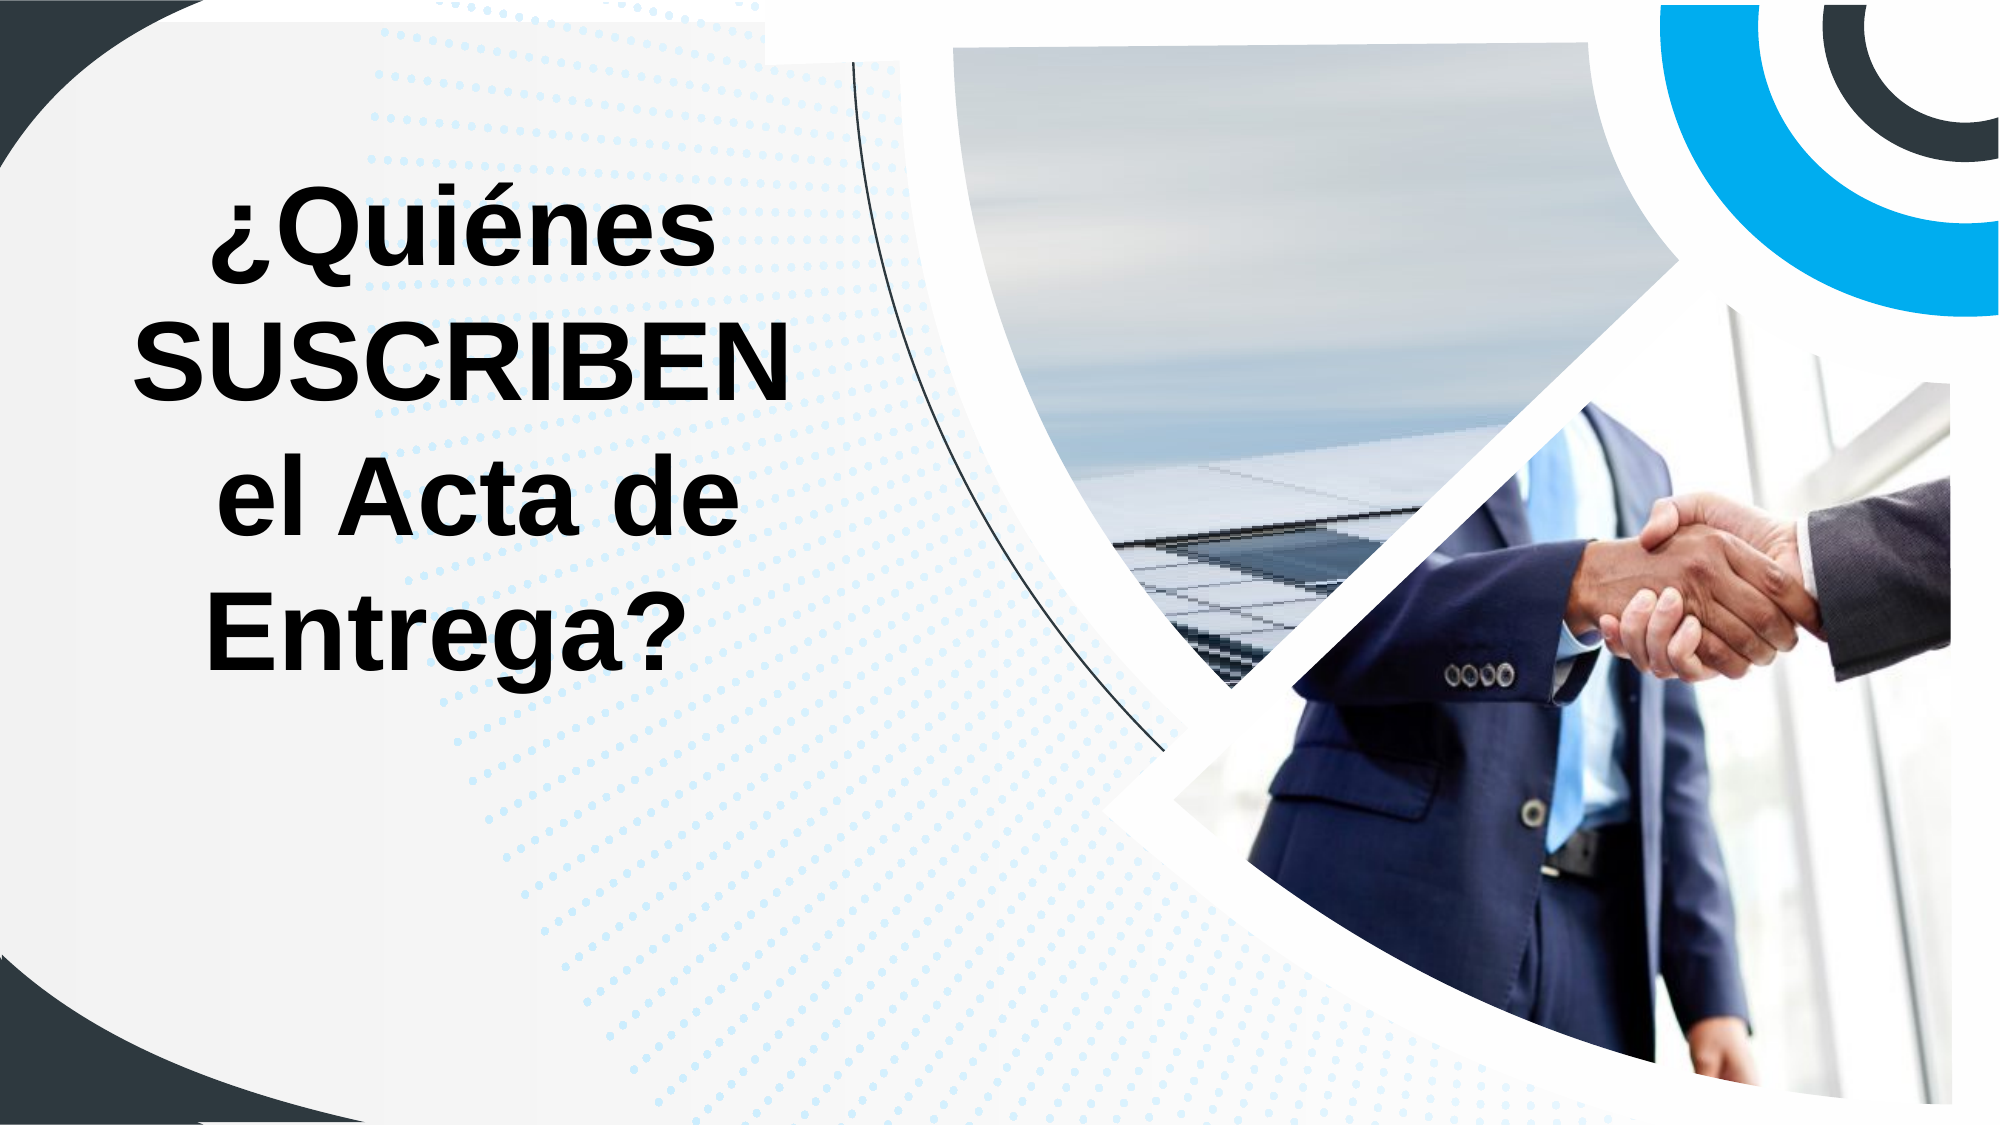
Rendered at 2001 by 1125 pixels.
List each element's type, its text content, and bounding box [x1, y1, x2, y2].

text_box [738, 60, 747, 69]
text_box [645, 767, 653, 776]
text_box [703, 772, 711, 781]
text_box [645, 139, 654, 145]
text_box [587, 716, 595, 725]
text_box [729, 118, 738, 127]
text_box [560, 819, 568, 827]
text_box [751, 2, 759, 11]
text_box [739, 1014, 748, 1023]
text_box [681, 111, 689, 121]
text_box [669, 882, 677, 891]
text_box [764, 0, 2000, 1125]
text_box [615, 922, 624, 931]
text_box [689, 781, 697, 790]
text_box [445, 39, 453, 48]
text_box [423, 76, 432, 86]
text_box [723, 56, 731, 65]
text_box [705, 811, 714, 820]
text_box [655, 1042, 663, 1051]
text_box [611, 33, 619, 42]
text_box [573, 61, 581, 70]
text_box [727, 1080, 736, 1089]
text_box [528, 702, 536, 711]
text_box [572, 724, 580, 732]
text_box [696, 861, 704, 870]
text_box [692, 821, 700, 830]
text_box [584, 98, 593, 107]
text_box [477, 44, 485, 54]
text_box [484, 724, 491, 732]
text_box [685, 80, 694, 89]
text_box [657, 987, 666, 997]
text_box [704, 1104, 712, 1114]
text_box [617, 784, 625, 793]
text_box [692, 1117, 700, 1125]
text_box [675, 923, 683, 932]
text_box [752, 1109, 759, 1118]
text_box [692, 1007, 701, 1017]
text_box [631, 776, 639, 784]
text_box [563, 23, 571, 32]
text_box [602, 793, 611, 802]
text_box [701, 83, 710, 92]
text_box [588, 801, 596, 810]
text_box [602, 932, 610, 941]
text_box [744, 31, 753, 40]
text_box [627, 36, 635, 45]
text_box ¿Quiénes SUSCRIBEN el Acta de Entrega? [370, 145, 759, 701]
text_box [683, 965, 691, 975]
text_box [574, 810, 582, 819]
text_box [679, 1074, 687, 1083]
text_box [467, 3, 476, 12]
text_box [630, 1065, 638, 1074]
text_box [664, 840, 673, 849]
text_box [688, 741, 696, 750]
text_box [733, 89, 742, 98]
text_box [609, 879, 618, 888]
text_box [536, 92, 544, 101]
text_box [697, 114, 706, 123]
text_box [637, 72, 646, 81]
text_box [707, 53, 715, 62]
text_box [616, 701, 624, 710]
text_box [515, 13, 523, 22]
text_box [516, 127, 524, 136]
text_box [730, 973, 738, 982]
text_box [484, 769, 492, 778]
text_box [705, 996, 713, 1005]
text_box [647, 808, 655, 817]
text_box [0, 0, 366, 1125]
text_box [736, 831, 744, 840]
text_box [387, 114, 395, 123]
text_box [545, 827, 553, 836]
text_box [469, 731, 477, 739]
text_box [552, 94, 561, 103]
text_box [637, 859, 645, 868]
text_box [702, 732, 710, 741]
text_box [642, 902, 650, 911]
text_box [500, 125, 508, 134]
text_box [715, 1038, 724, 1047]
text_box [610, 976, 618, 985]
text_box [531, 836, 539, 845]
text_box [439, 79, 448, 88]
text_box [629, 138, 638, 145]
text_box [499, 9, 507, 18]
text_box [582, 898, 590, 907]
text_box [596, 888, 604, 897]
text_box [739, 1067, 748, 1076]
text_box [588, 942, 597, 951]
text_box [621, 69, 630, 78]
text_box [413, 33, 421, 42]
text_box [440, 701, 448, 707]
text_box [731, 753, 739, 762]
text_box [613, 136, 621, 145]
text_box [754, 860, 759, 869]
text_box [655, 1098, 663, 1107]
text_box [561, 962, 570, 971]
text_box [568, 96, 577, 105]
text_box [665, 11, 673, 20]
text_box [708, 943, 717, 952]
text_box [723, 841, 731, 850]
text_box [675, 46, 683, 55]
text_box [397, 31, 405, 40]
text_box [691, 50, 699, 59]
text_box [688, 913, 697, 922]
text_box [750, 91, 758, 101]
text_box [719, 802, 727, 811]
text_box [435, 119, 444, 128]
text_box [656, 892, 664, 901]
text_box [688, 702, 696, 711]
text_box [674, 710, 682, 719]
text_box [514, 710, 521, 718]
text_box [653, 75, 662, 84]
text_box [500, 807, 508, 816]
text_box [636, 955, 644, 964]
text_box [596, 987, 605, 996]
text_box [746, 120, 754, 129]
text_box [548, 130, 557, 139]
text_box [456, 81, 464, 90]
text_box [721, 932, 730, 941]
text_box [605, 67, 614, 76]
text_box [649, 945, 657, 954]
text_box [595, 29, 603, 39]
text_box [623, 966, 631, 975]
text_box [659, 43, 667, 52]
text_box [701, 902, 710, 911]
text_box [616, 742, 624, 751]
text_box [597, 135, 605, 144]
text_box [499, 717, 506, 725]
text_box [734, 921, 742, 930]
text_box [670, 976, 678, 986]
text_box [645, 726, 653, 735]
text_box [513, 754, 521, 763]
text_box [381, 28, 389, 37]
text_box [589, 64, 598, 73]
text_box [678, 831, 686, 840]
text_box [468, 122, 476, 131]
text_box [642, 1054, 651, 1063]
text_box [535, 881, 543, 890]
text_box [591, 845, 599, 854]
text_box [484, 123, 492, 133]
text_box [630, 734, 638, 743]
text_box [557, 58, 565, 67]
text_box [741, 870, 749, 880]
text_box [728, 881, 736, 890]
text_box [454, 738, 462, 746]
text_box [751, 1055, 759, 1064]
text_box [558, 775, 566, 783]
text_box [583, 997, 592, 1007]
text_box [370, 21, 759, 145]
text_box [667, 1086, 675, 1095]
text_box [669, 78, 678, 87]
text_box [682, 871, 691, 881]
text_box [675, 790, 683, 799]
text_box [503, 853, 511, 862]
text_box [644, 998, 653, 1008]
text_box [601, 750, 609, 759]
text_box [509, 50, 517, 59]
text_box [714, 892, 723, 901]
text_box [572, 767, 580, 775]
text_box [419, 117, 427, 126]
text_box [717, 984, 726, 994]
text_box [529, 791, 537, 800]
text_box [541, 927, 549, 936]
text_box [681, 15, 689, 24]
text_box [375, 70, 383, 79]
text_box [633, 817, 641, 826]
text_box [605, 835, 613, 844]
text_box [754, 63, 759, 72]
text_box [391, 72, 399, 81]
text_box [581, 133, 589, 142]
text_box [525, 53, 533, 62]
text_box [651, 850, 659, 859]
text_box [554, 917, 563, 926]
text_box [532, 128, 541, 137]
text_box [713, 23, 721, 32]
text_box [752, 1002, 759, 1011]
text_box [696, 954, 704, 963]
text_box [709, 851, 718, 860]
text_box [488, 85, 496, 94]
text_box [619, 826, 627, 835]
text_box [742, 961, 750, 971]
text_box [618, 2, 626, 8]
text_box [747, 910, 755, 919]
text_box [733, 792, 741, 801]
text_box [472, 83, 480, 92]
text_box [674, 750, 682, 759]
text_box [557, 731, 565, 740]
text_box [629, 912, 637, 921]
text_box [520, 90, 528, 99]
text_box [717, 86, 726, 95]
text_box [601, 709, 609, 717]
text_box [493, 47, 501, 56]
text_box [531, 16, 539, 25]
text_box [504, 87, 512, 97]
text_box [601, 100, 609, 110]
text_box [747, 782, 755, 791]
text_box [370, 701, 759, 1125]
text_box [517, 844, 525, 853]
text_box [716, 1092, 724, 1101]
text_box [661, 799, 669, 808]
text_box [403, 115, 411, 125]
text_box [579, 26, 587, 35]
text_box [514, 799, 522, 808]
text_box [717, 763, 725, 772]
text_box [606, 1032, 614, 1041]
text_box [371, 112, 379, 121]
text_box [617, 103, 625, 112]
text_box [632, 1010, 640, 1019]
text_box [549, 872, 557, 881]
text_box [528, 746, 536, 755]
text_box [543, 783, 551, 792]
text_box [649, 7, 657, 16]
text_box [680, 1019, 688, 1028]
text_box [731, 715, 739, 724]
text_box [665, 109, 673, 118]
text_box [451, 2, 460, 8]
text_box [727, 1026, 736, 1035]
text_box [649, 107, 657, 116]
text_box [575, 952, 583, 961]
text_box [541, 55, 549, 65]
text_box [691, 1062, 699, 1071]
text_box [498, 761, 506, 770]
text_box [623, 869, 631, 878]
text_box [750, 821, 758, 830]
text_box [577, 854, 585, 863]
text_box [568, 907, 576, 916]
text_box [633, 105, 641, 114]
text_box [587, 758, 595, 767]
text_box [565, 131, 573, 141]
text_box [429, 36, 437, 45]
text_box [659, 758, 668, 767]
text_box [563, 863, 571, 872]
text_box [451, 120, 460, 129]
text_box [745, 744, 753, 753]
text_box [543, 739, 550, 748]
text_box [619, 1021, 627, 1030]
text_box [521, 890, 529, 899]
text_box [703, 1050, 712, 1059]
text_box [716, 724, 725, 733]
text_box [461, 42, 469, 51]
text_box [407, 74, 416, 83]
text_box [667, 1030, 676, 1040]
text_box [547, 19, 555, 28]
text_box [659, 718, 667, 727]
text_box [697, 19, 705, 28]
text_box [662, 934, 670, 943]
text_box [728, 27, 737, 36]
text_box [633, 3, 642, 12]
text_box [745, 707, 753, 716]
text_box [469, 777, 477, 785]
text_box [643, 39, 651, 49]
text_box [483, 6, 492, 15]
text_box [713, 116, 722, 125]
text_box [485, 815, 493, 824]
